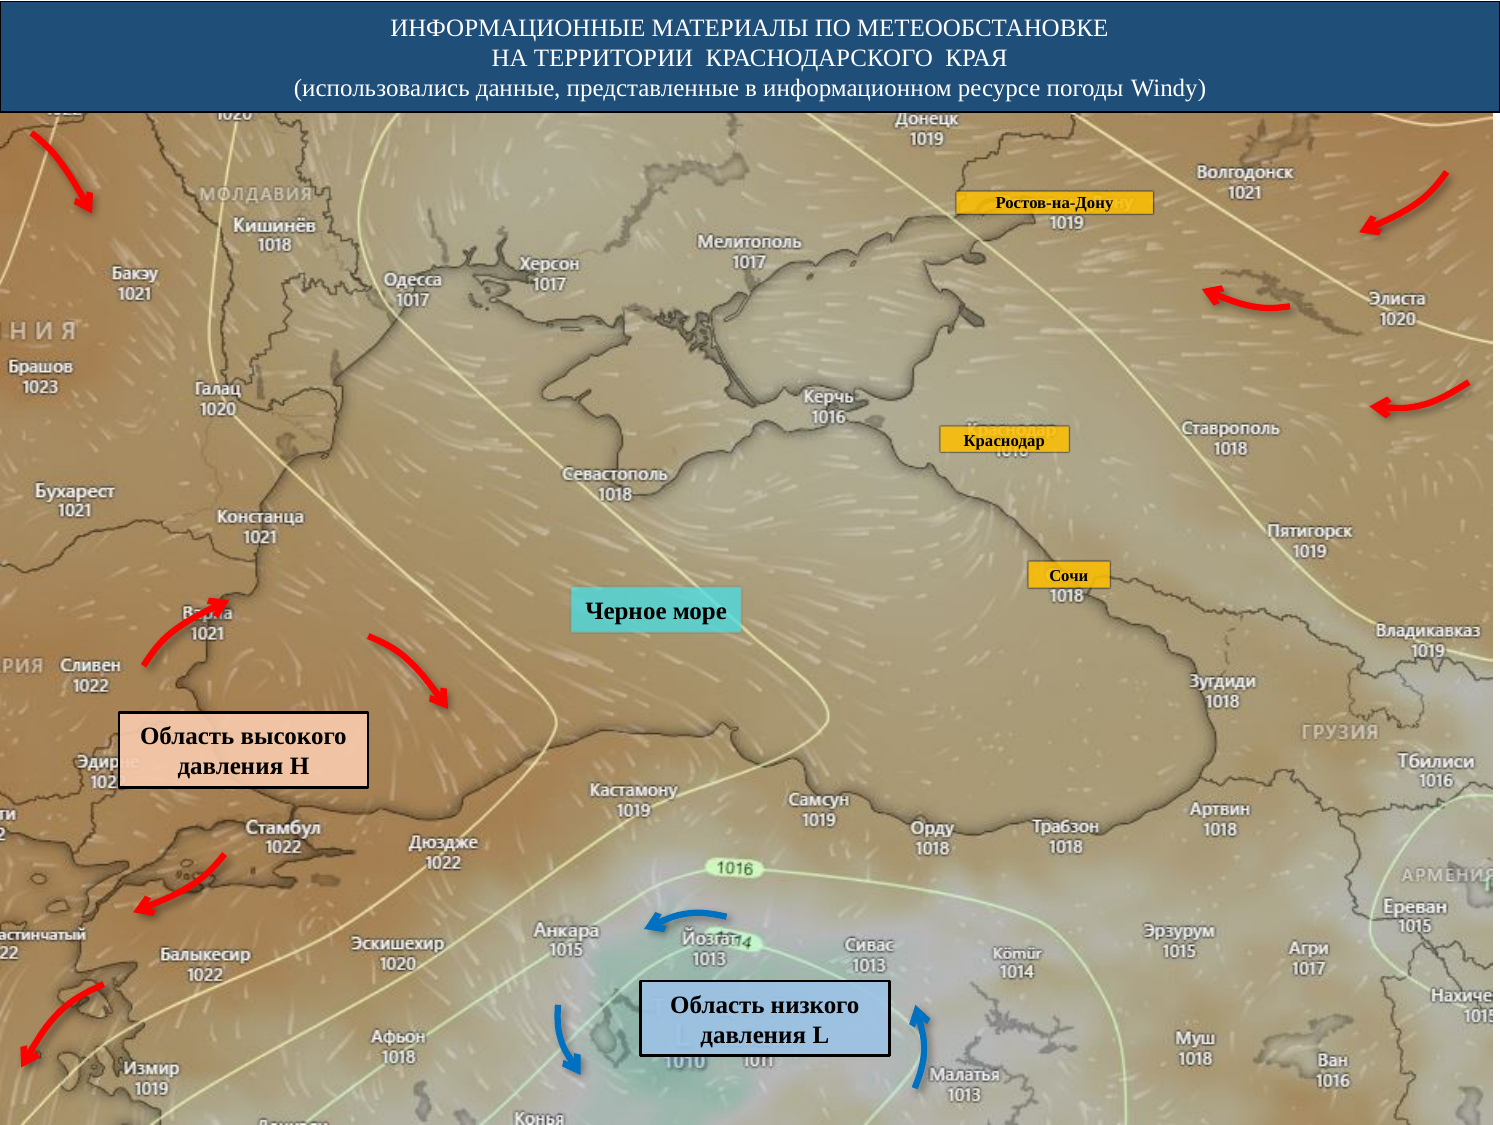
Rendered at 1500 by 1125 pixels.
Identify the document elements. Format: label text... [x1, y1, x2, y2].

text_box ИНФОРМАЦИОННЫЕ МАТЕРИАЛЫ ПО МЕТЕООБСТАНОВКЕ НА ТЕРРИТОРИИ КРАСНОДАРСКОГО КРАЯ (использовались данные, представленные в информационном ресурсе погоды Windy) [0, 1, 1500, 113]
picture [0, 112, 1493, 1125]
